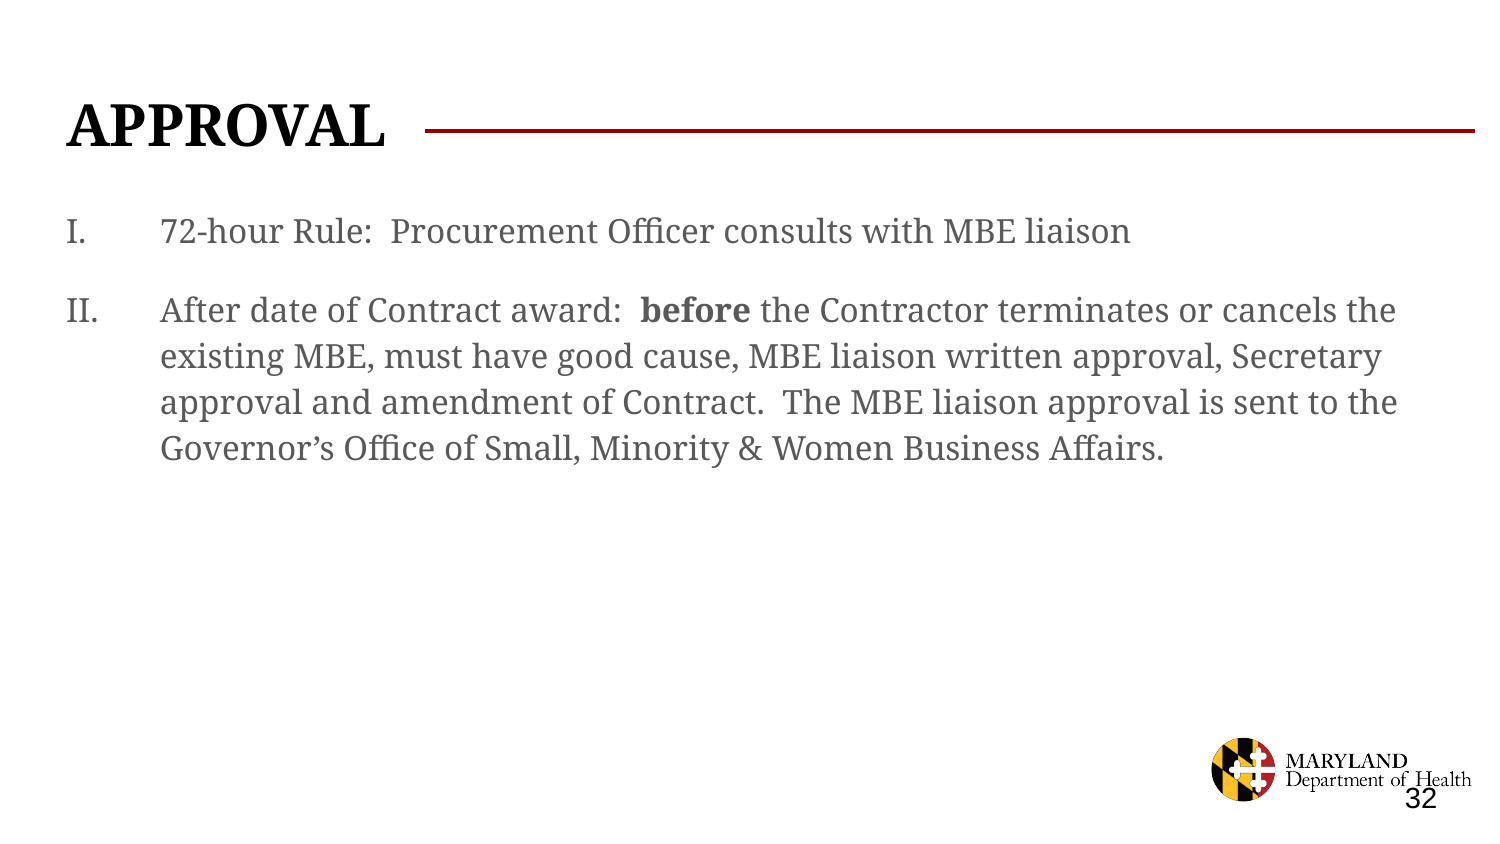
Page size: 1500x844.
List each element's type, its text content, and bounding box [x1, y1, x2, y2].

title APPROVAL [51, 72, 1449, 167]
list 72-hour Rule: Procurement Officer consults with MBE liaison After date of Contract award: before the Contractor terminates or cancels the existing MBE, must have good cause, MBE liaison written approval, Secretary approval and amendment of Contract. The MBE liaison approval is sent to the Governor’s Office of Small, Minority & Women Business Affairs. [51, 189, 1449, 750]
picture [1172, 599, 1500, 844]
